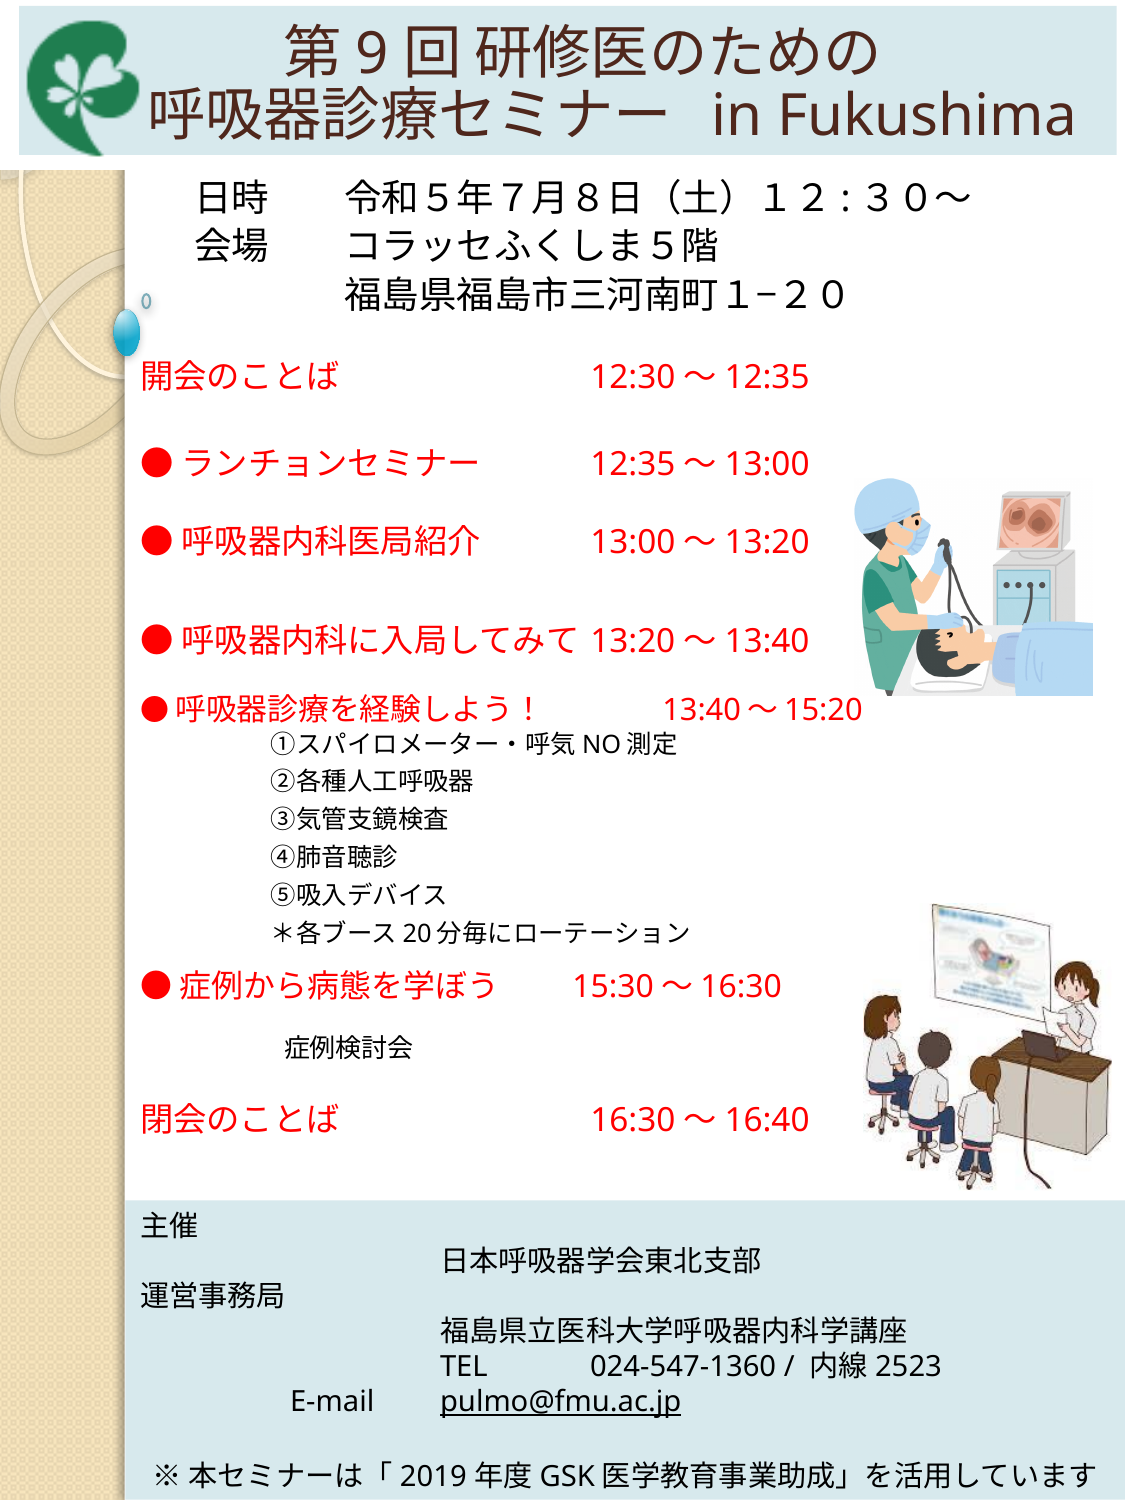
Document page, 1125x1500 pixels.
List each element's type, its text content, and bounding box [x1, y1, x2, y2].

text_box ●呼吸器内科医局紹介 13:00～13:20 [125, 527, 847, 619]
text_box ●呼吸器診療を経験しよう！ 13:40～15:20 ①スパイロメーター・呼気NO測定 ②各種人工呼吸器 ③気管支鏡検査 ④肺音聴診 ⑤吸入デバイス ＊各ブース20分毎にローテーション [125, 694, 1125, 957]
picture [863, 903, 1113, 1191]
text_box 主催 日本呼吸器学会東北支部 運営事務局 福島県立医科大学呼吸器内科学講座 TEL 024-547-1360 / 内線2523 E-mail pulmo@fmu.ac.jp ※本セミナーは「2019年度GSK医学教育事業助成」を活用しています [125, 1200, 1125, 1500]
text_box 閉会のことば 16:30～16:40 [125, 1107, 856, 1188]
picture [118, 341, 124, 354]
text_box 開会のことば 12:30～12:35 [125, 347, 992, 419]
subtitle 日時 令和５年７月８日（土）１２:３０～ 会場 コラッセふくしま５階 福島県福島市三河南町１−２０ [174, 170, 1017, 335]
text_box ●症例から病態を学ぼう 15:30～16:30 症例検討会 [125, 974, 856, 1069]
text_box ●ランチョンセミナー 12:35～13:00 [125, 421, 1125, 515]
text_box ●呼吸器内科に入局してみて 13:20～13:40 [125, 625, 1087, 717]
picture [854, 478, 1093, 696]
picture [0, 0, 162, 170]
title 第9回 研修医のための 呼吸器診療セミナー in Fukushima [168, 5, 1117, 155]
